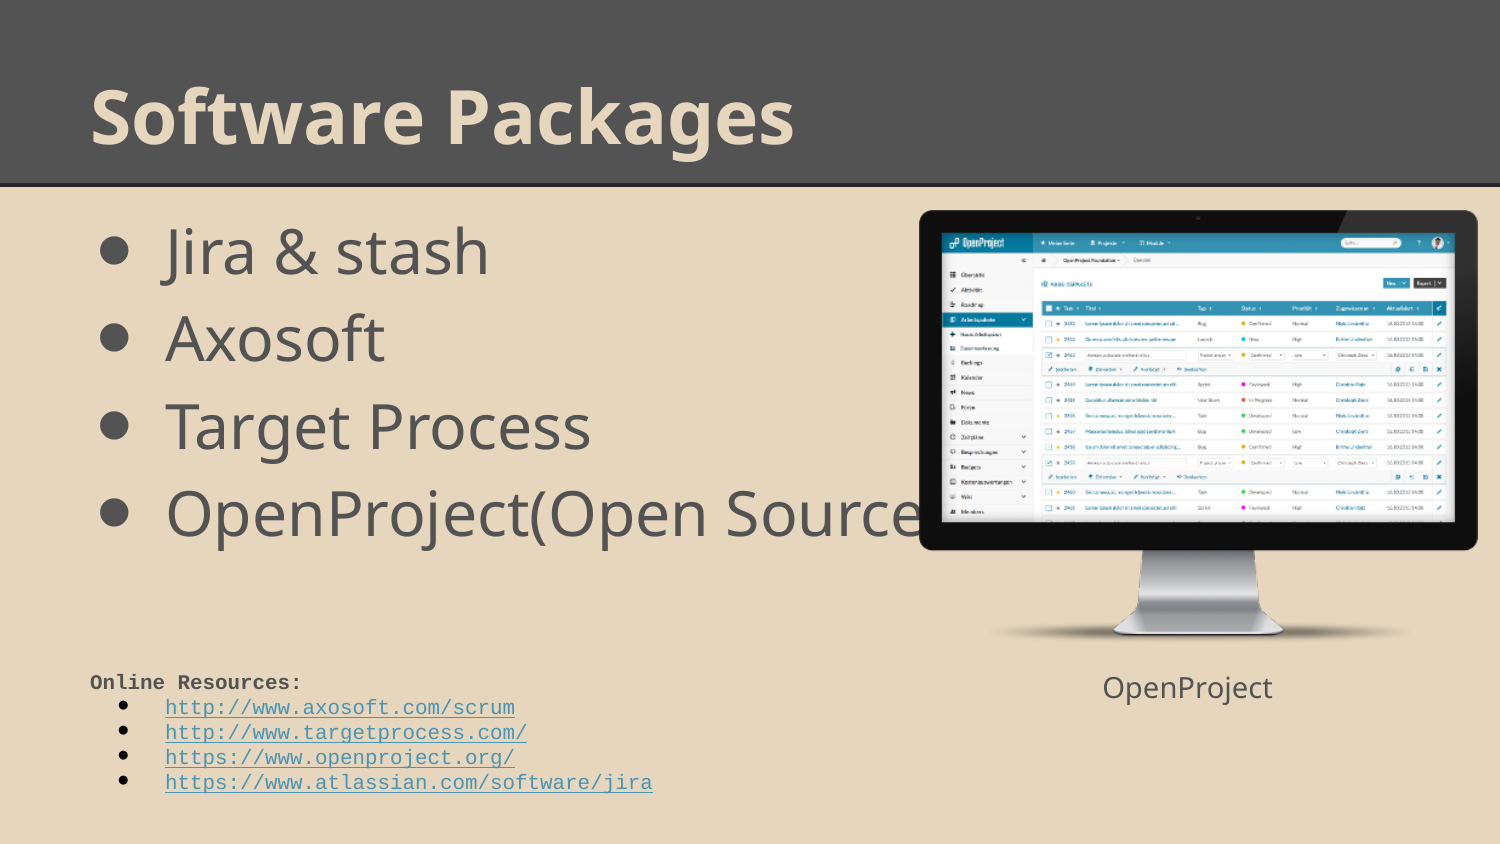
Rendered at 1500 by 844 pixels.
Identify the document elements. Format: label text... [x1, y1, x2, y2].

text_box OpenProject [1087, 653, 1326, 715]
picture [918, 210, 1478, 645]
title Software Packages [75, 33, 1425, 175]
text_box Online Resources: http://www.axosoft.com/scrum http://www.targetprocess.com/ https://www.openproject.org/ https://www.atlassian.com/software/jira [74, 653, 796, 795]
list Jira & stash Axosoft Target Process OpenProject(Open Source) [75, 196, 1425, 808]
